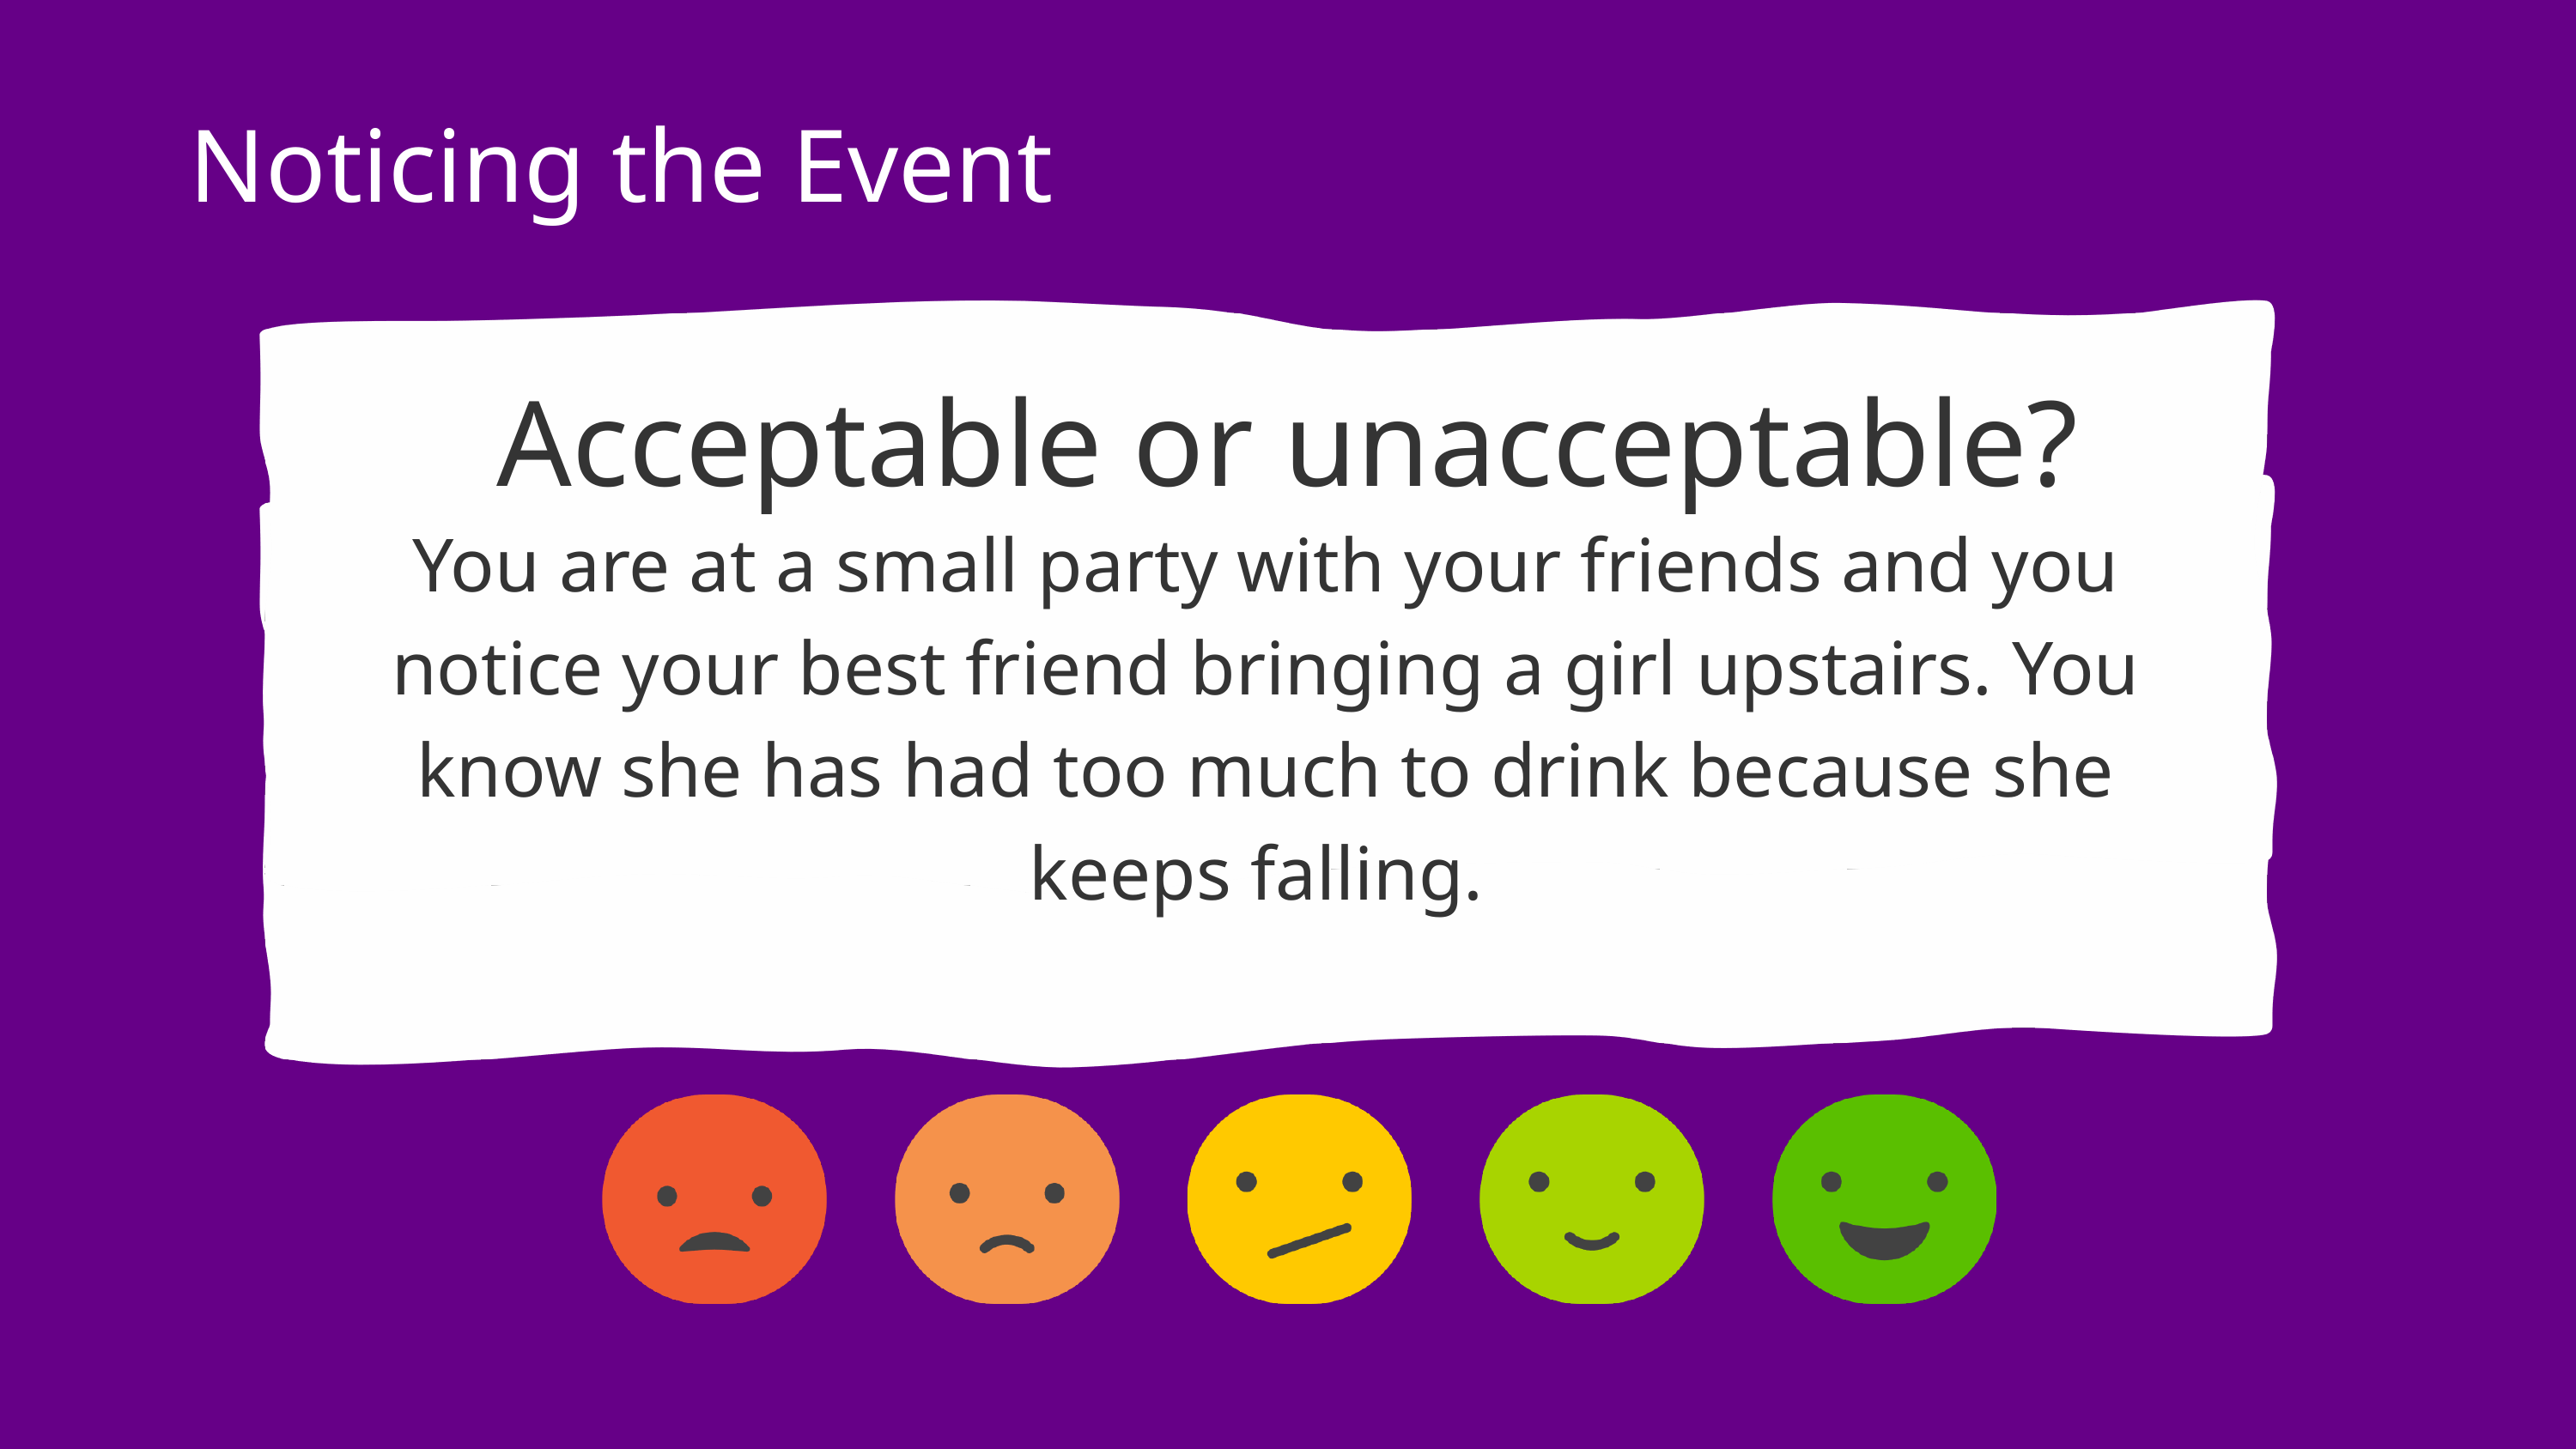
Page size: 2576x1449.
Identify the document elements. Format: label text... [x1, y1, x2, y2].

text_box Acceptable or unacceptable? [144, 344, 2432, 510]
text_box [249, 296, 2283, 344]
text_box You are at a small party with your friends and you notice your best friend bringing a girl upstairs. You know she has had too much to drink because she keeps falling. [338, 510, 2195, 915]
text_box [249, 902, 2283, 1076]
text_box [249, 510, 338, 902]
text_box [601, 1094, 1997, 1304]
text_box [2195, 510, 2283, 902]
text_box Noticing the Event [189, 82, 2476, 222]
